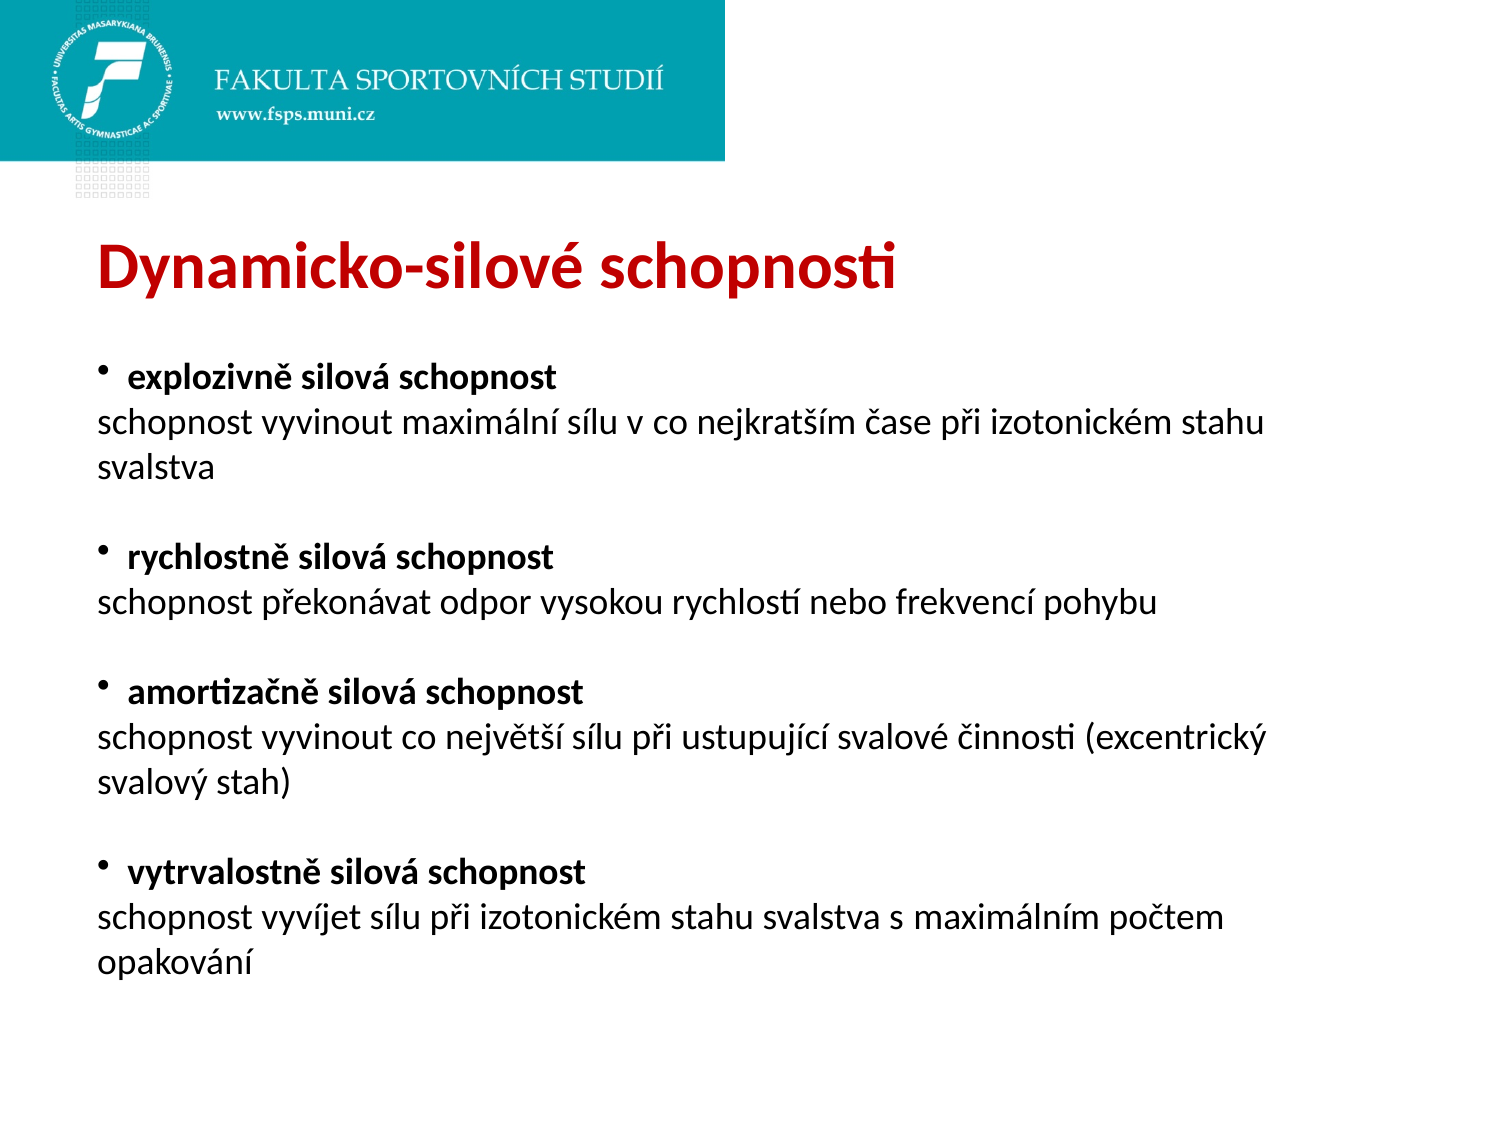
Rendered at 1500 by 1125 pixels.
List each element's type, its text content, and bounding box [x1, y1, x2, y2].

text_box Dynamicko-silové schopnosti explozivně silová schopnost schopnost vyvinout maximální sílu v co nejkratším čase při izotonickém stahu svalstva rychlostně silová schopnost schopnost překonávat odpor vysokou rychlostí nebo frekvencí pohybu amortizačně silová schopnost schopnost vyvinout co největší sílu při ustupující svalové činnosti (excentrický svalový stah) vytrvalostně silová schopnost schopnost vyvíjet sílu při izotonickém stahu svalstva s maximálním počtem opakování [82, 214, 1348, 990]
picture [0, 0, 725, 200]
